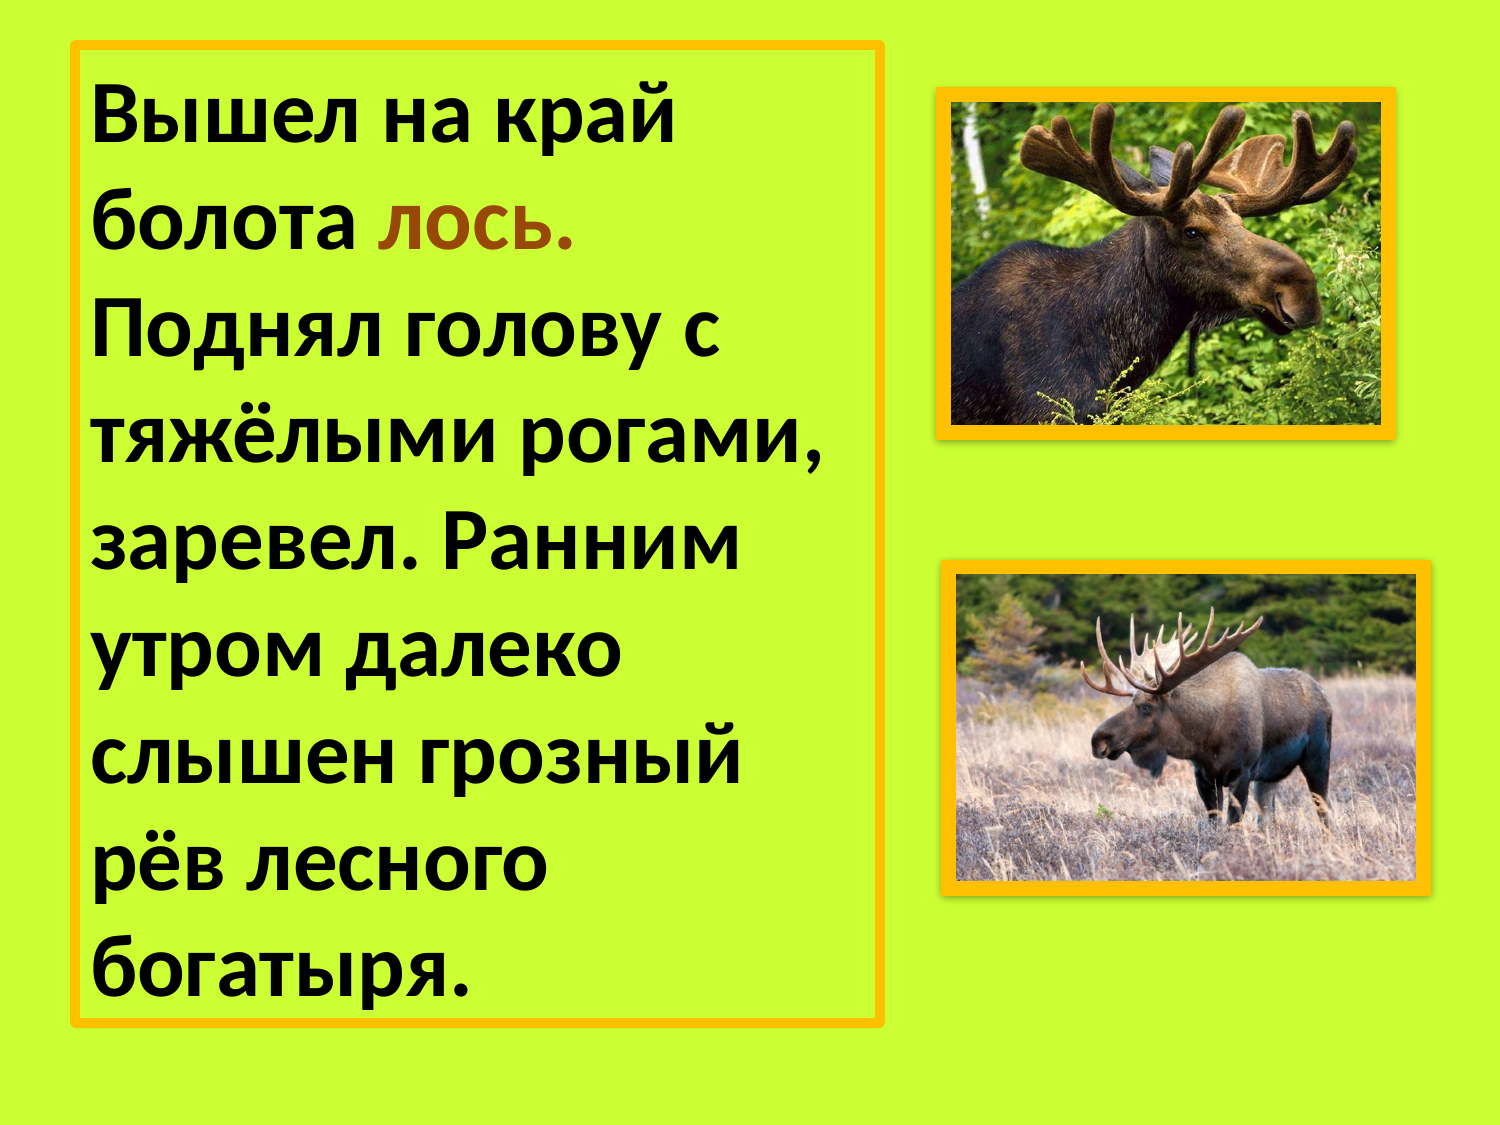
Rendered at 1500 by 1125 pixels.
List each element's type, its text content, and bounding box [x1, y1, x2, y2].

picture [955, 574, 1417, 882]
title Вышел на край болота лось. Поднял голову с тяжёлыми рогами, заревел. Ранним утром далеко слышен грозный рёв лесного богатыря. [75, 45, 880, 1024]
picture [950, 101, 1382, 426]
